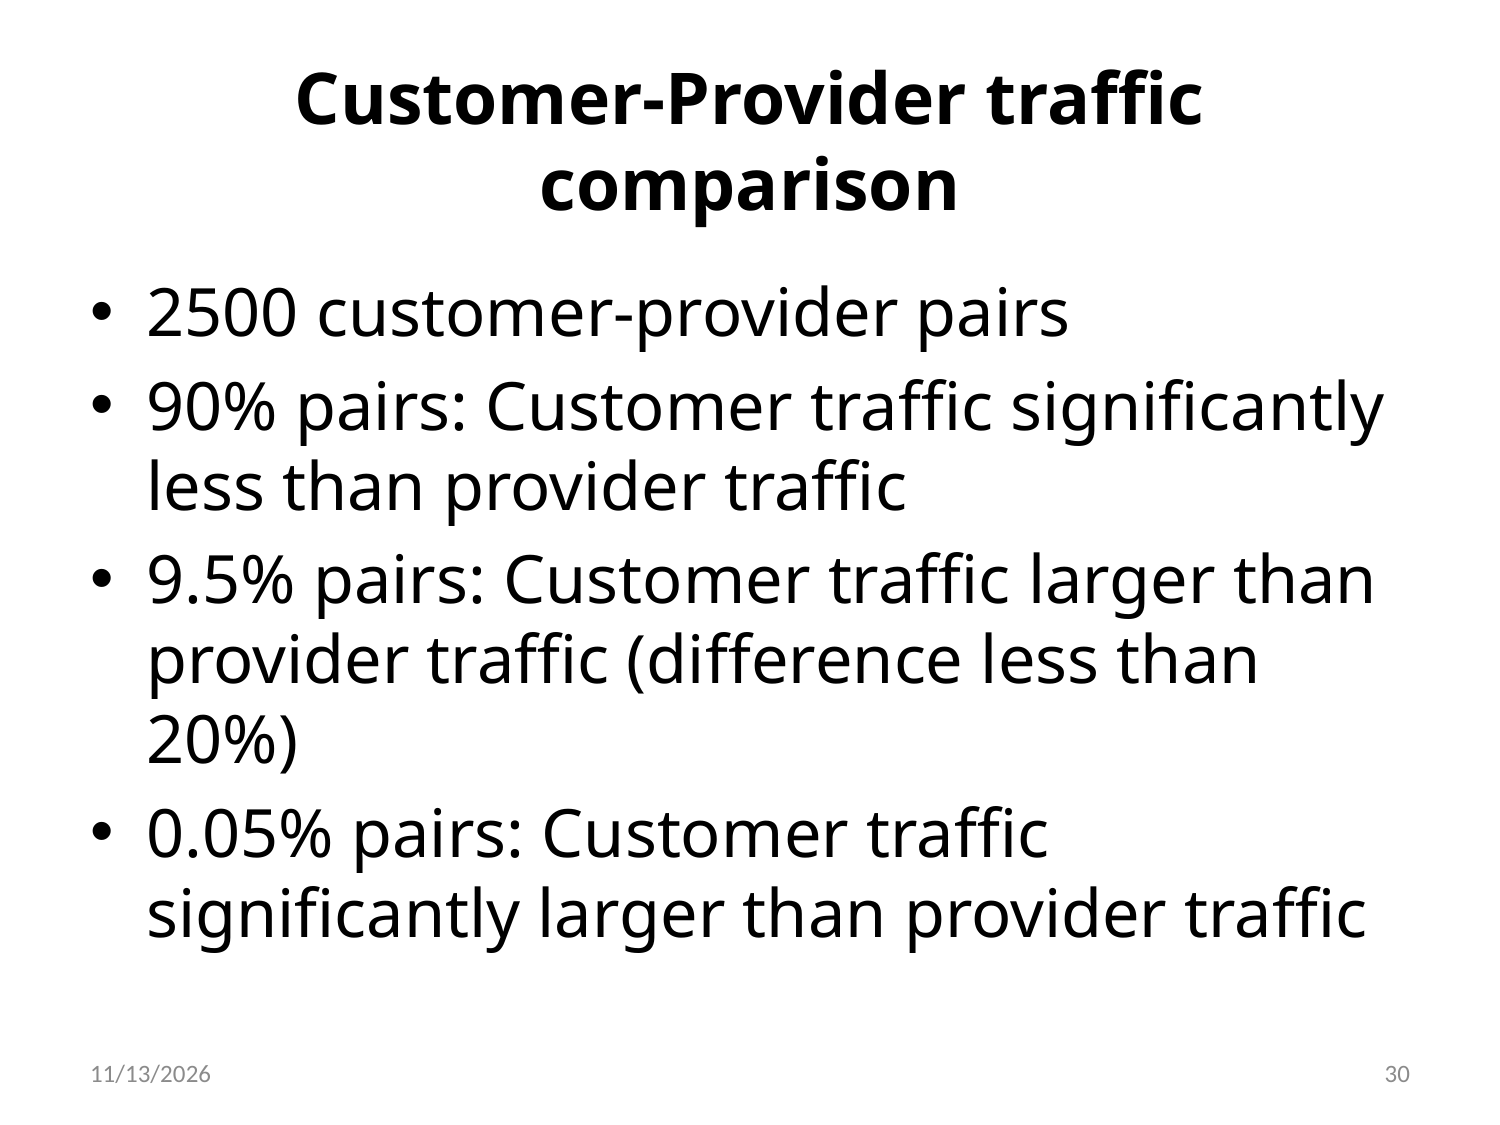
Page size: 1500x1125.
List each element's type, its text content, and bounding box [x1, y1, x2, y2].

list 2500 customer-provider pairs 90% pairs: Customer traffic significantly less than provider traffic 9.5% pairs: Customer traffic larger than provider traffic (difference less than 20%) 0.05% pairs: Customer traffic significantly larger than provider traffic [75, 262, 1425, 1005]
slide_number 30 [1074, 1042, 1425, 1103]
title Customer-Provider traffic comparison [75, 45, 1425, 233]
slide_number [75, 1042, 425, 1103]
